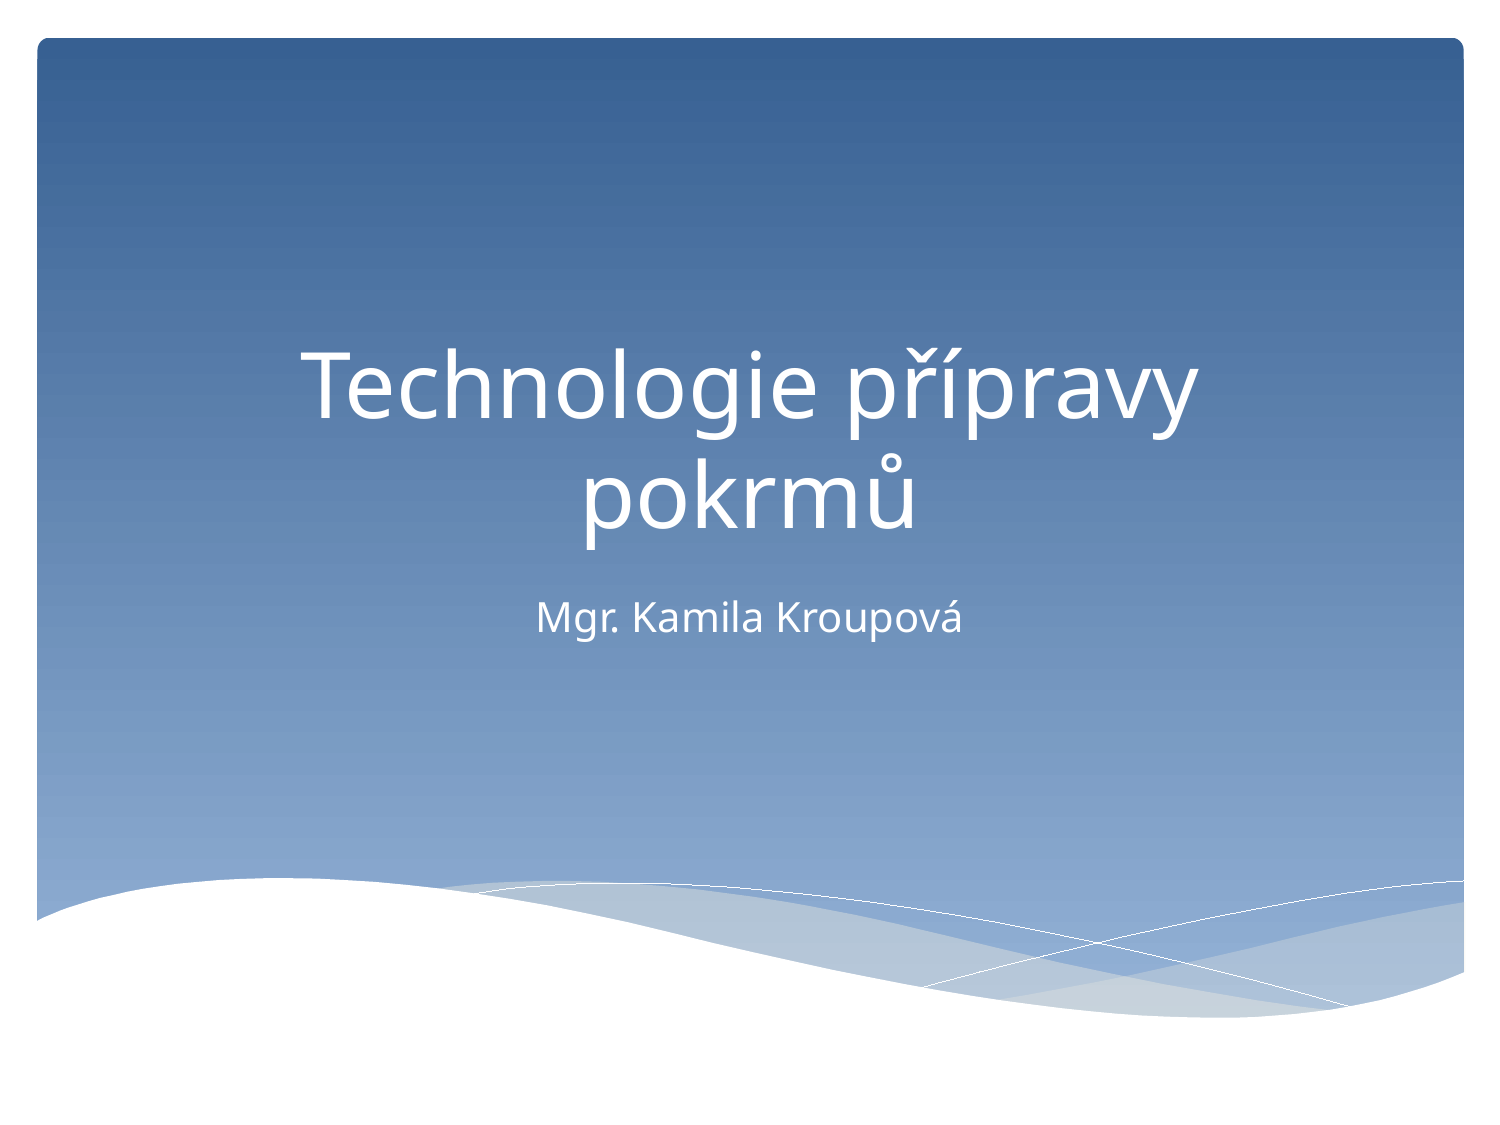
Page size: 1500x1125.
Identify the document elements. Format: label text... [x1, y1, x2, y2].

text_box Mgr. Kamila Kroupová [225, 583, 1275, 825]
text_box Technologie přípravy pokrmů [112, 262, 1388, 555]
